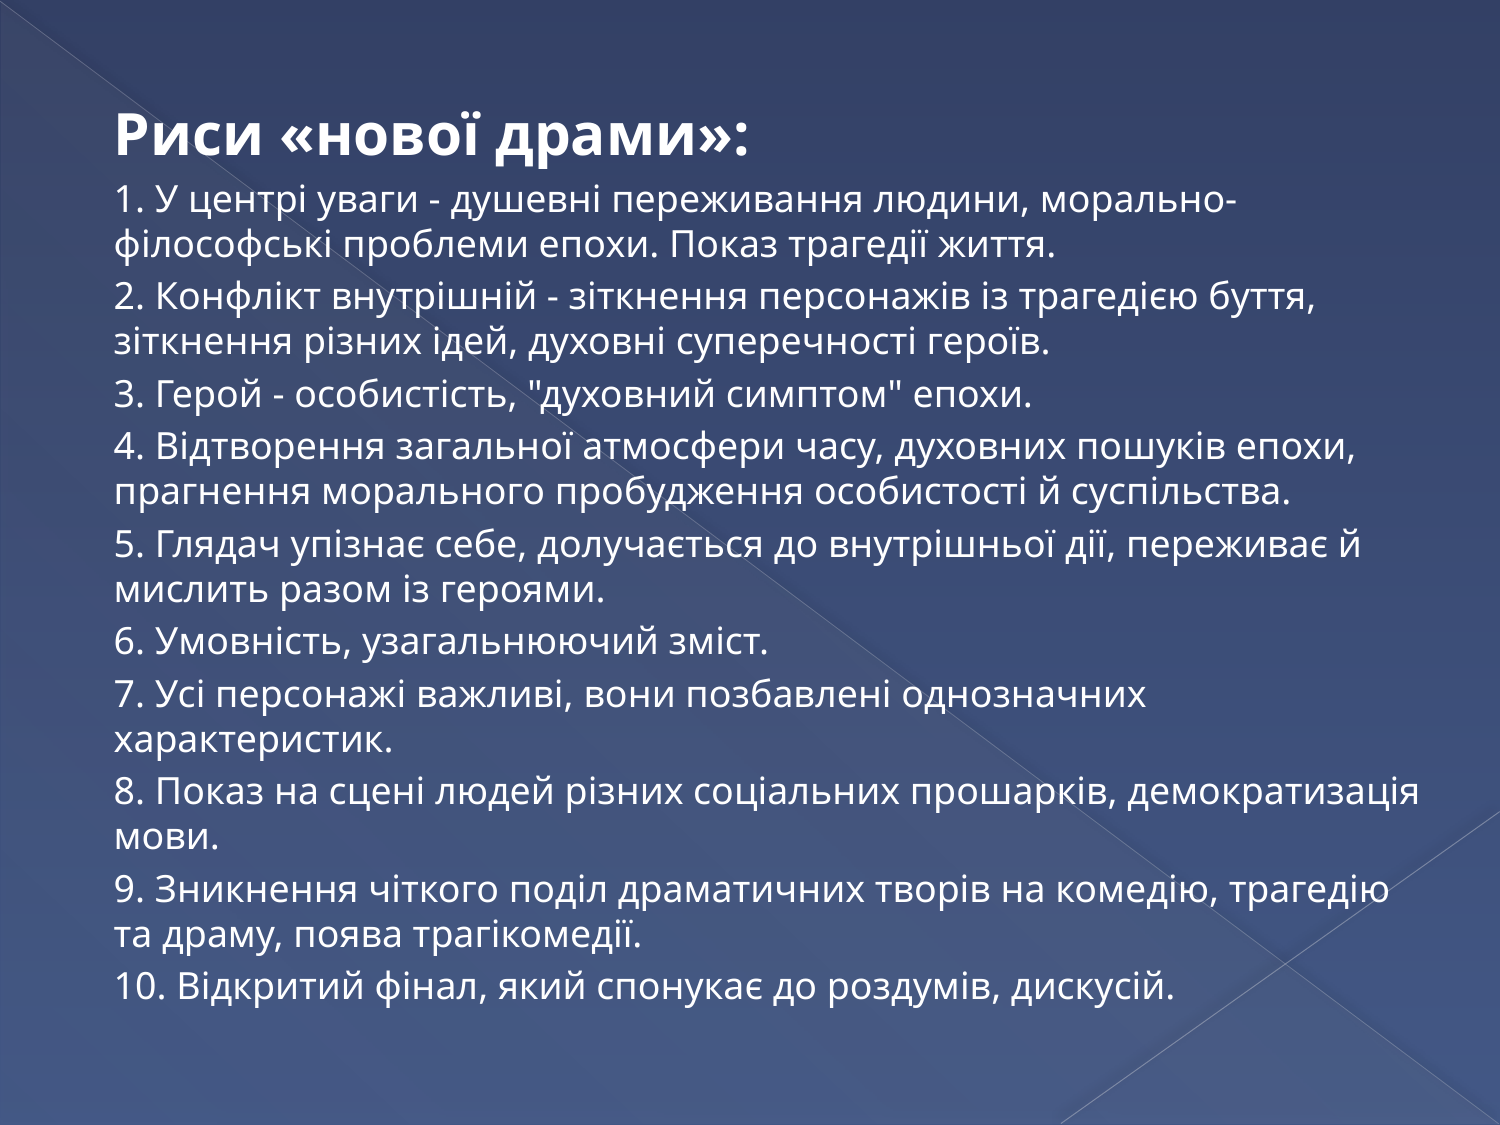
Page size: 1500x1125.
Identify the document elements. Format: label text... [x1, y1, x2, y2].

list Риси «нової драми»: 1. У центрі уваги - душевні переживання людини, морально-філософські проблеми епохи. Показ трагедії життя. 2. Конфлікт внутрішній - зіткнення персонажів із трагедією буття, зіткнення різних ідей, духовні суперечності героїв. 3. Герой - особистість, "духовний симптом" епохи. 4. Відтворення загальної атмосфери часу, духовних пошуків епохи, прагнення морального пробудження особистості й суспільства. 5. Глядач упізнає себе, долучається до внутрішньої дії, переживає й мислить разом із героями. 6. Умовність, узагальнюючий зміст. 7. Усі персонажі важливі, вони позбавлені однозначних характеристик. 8. Показ на сцені людей різних соціальних прошарків, демократизація мови. 9. Зникнення чіткого поділ драматичних творів на комедію, трагедію та драму, поява трагікомедії. 10. Відкритий фінал, який спонукає до роздумів, дискусій. [88, 90, 1439, 840]
